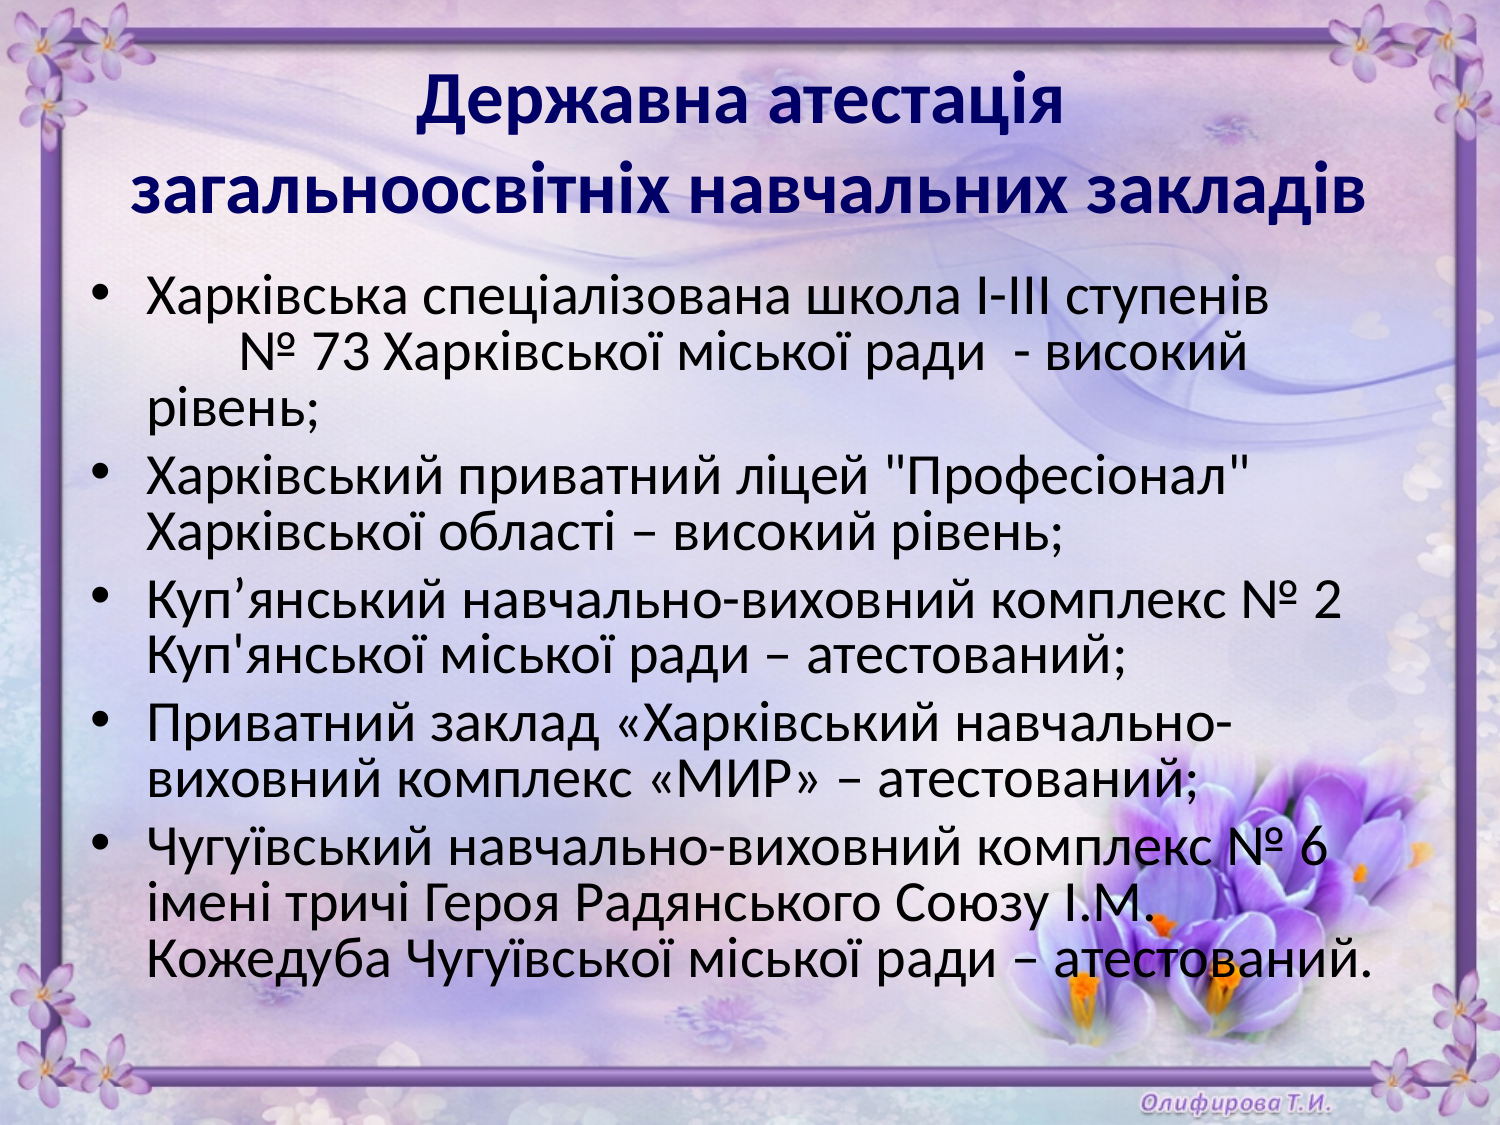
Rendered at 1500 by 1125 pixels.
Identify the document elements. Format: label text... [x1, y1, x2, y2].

title Державна атестація загальноосвітніх навчальних закладів [74, 44, 1426, 233]
list Харківська спеціалізована школа І-ІІІ ступенів № 73 Харківської міської ради - високий рівень; Харківський приватний ліцей "Професіонал" Харківської області – високий рівень; Куп’янський навчально-виховний комплекс № 2 Куп'янської міської ради – атестований; Приватний заклад «Харківський навчально-виховний комплекс «МИР» – атестований; Чугуївський навчально-виховний комплекс № 6 імені тричі Героя Радянського Союзу І.М. Кожедуба Чугуївської міської ради – атестований. [74, 262, 1426, 1006]
picture [0, 0, 1500, 1125]
